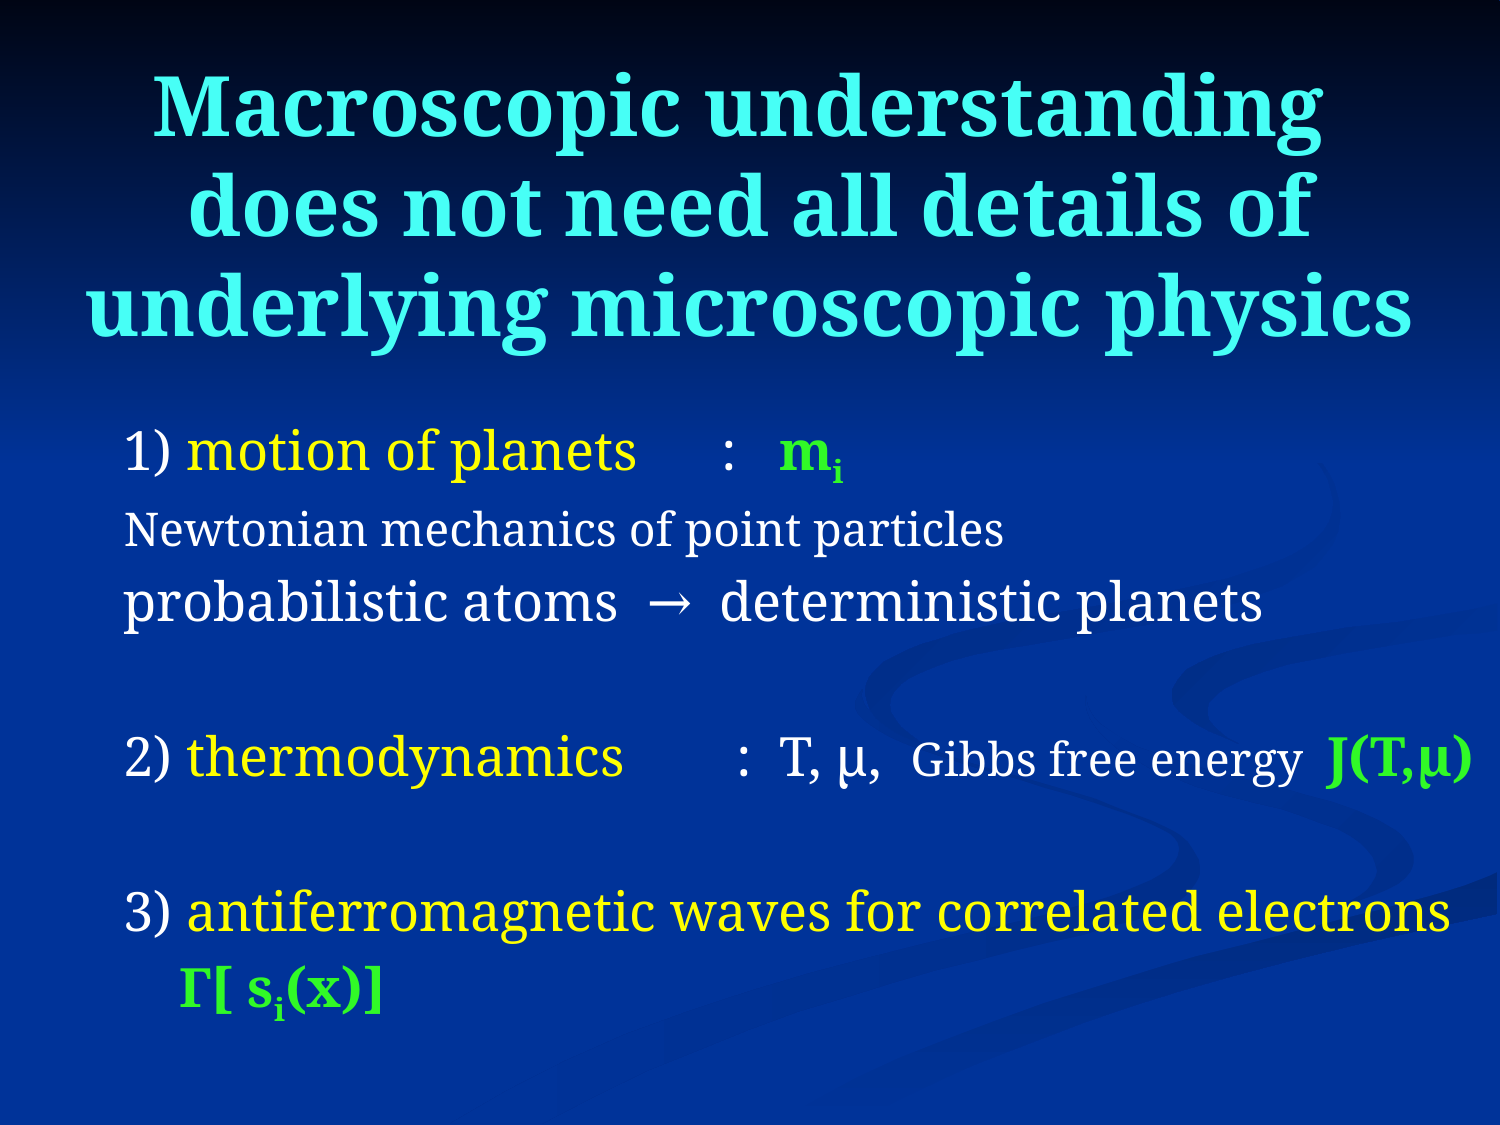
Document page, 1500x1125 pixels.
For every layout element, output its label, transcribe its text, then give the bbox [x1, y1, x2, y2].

list 1) motion of planets : mi Newtonian mechanics of point particles probabilistic atoms → deterministic planets 2) thermodynamics : T, µ, Gibbs free energy J(T,µ) 3) antiferromagnetic waves for correlated electrons Γ[ si(x)] [115, 408, 1500, 1095]
title Macroscopic understanding does not need all details of underlying microscopic physics [74, 44, 1426, 363]
